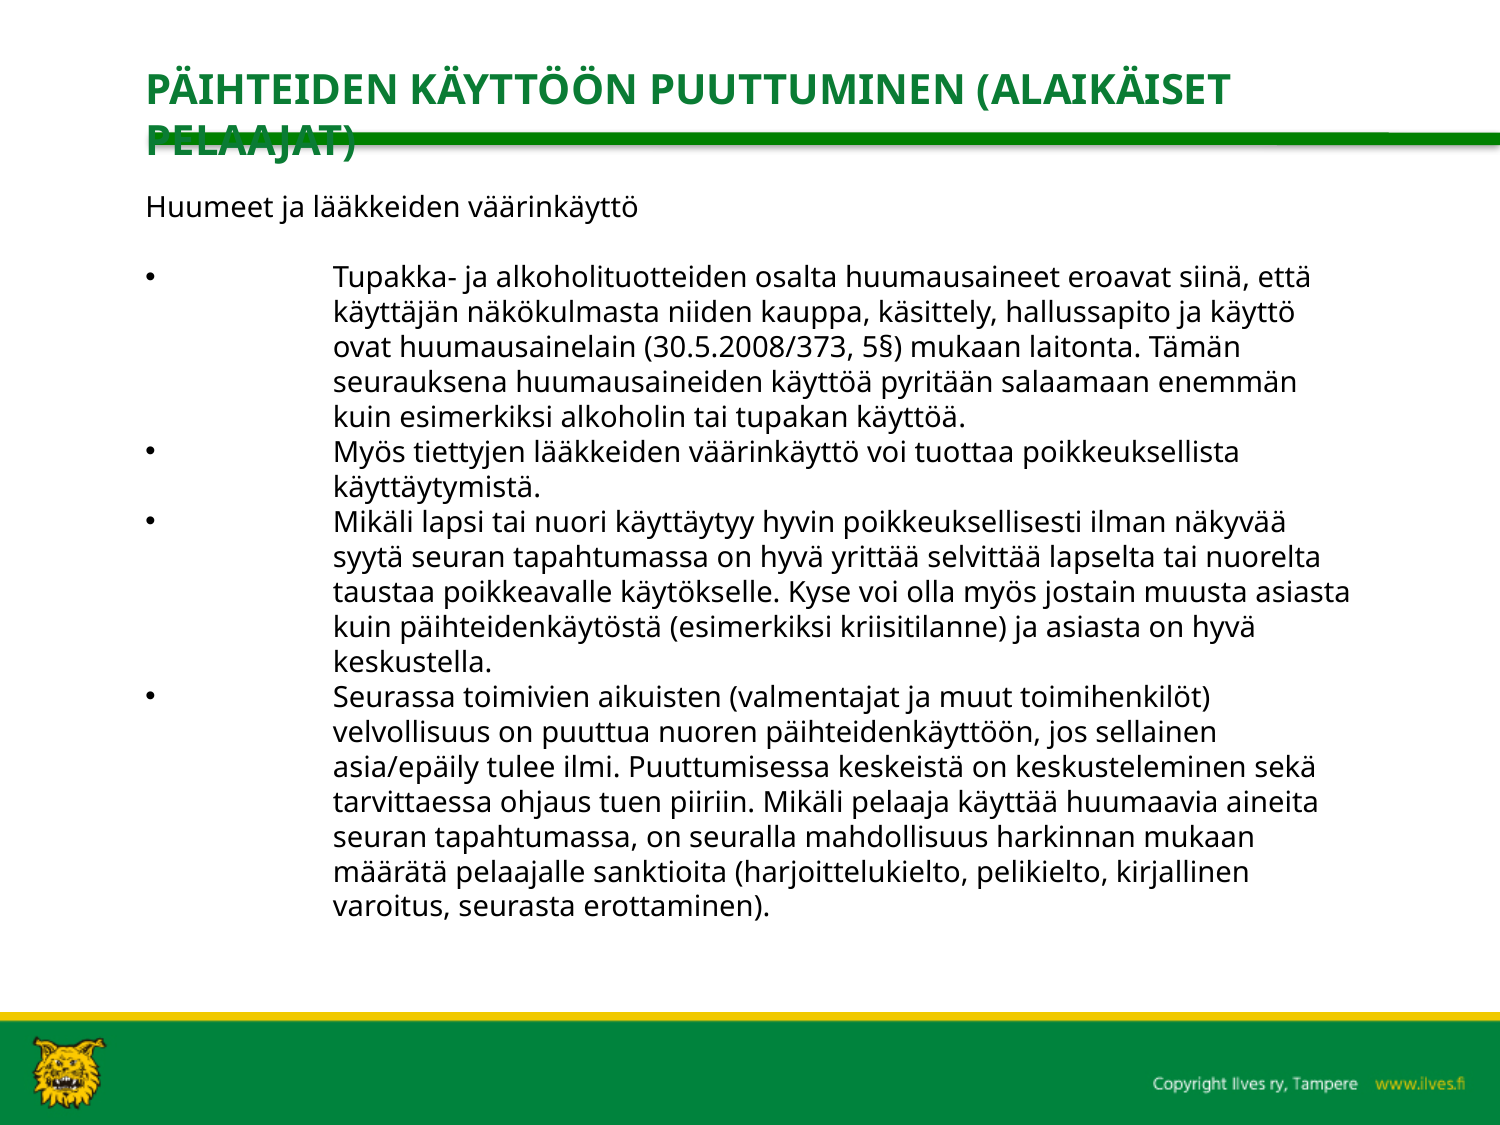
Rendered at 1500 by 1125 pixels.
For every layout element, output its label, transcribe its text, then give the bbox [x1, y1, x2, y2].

title PÄIHTEIDEN KÄYTTÖÖN PUUTTUMINEN (ALAIKÄISET PELAAJAT) [145, 63, 1424, 124]
picture [0, 1012, 1500, 1125]
list Huumeet ja lääkkeiden väärinkäyttö Tupakka- ja alkoholituotteiden osalta huumausaineet eroavat siinä, että käyttäjän näkökulmasta niiden kauppa, käsittely, hallussapito ja käyttö ovat huumausainelain (30.5.2008/373, 5§) mukaan laitonta. Tämän seurauksena huumausaineiden käyttöä pyritään salaamaan enemmän kuin esimerkiksi alkoholin tai tupakan käyttöä. Myös tiettyjen lääkkeiden väärinkäyttö voi tuottaa poikkeuksellista käyttäytymistä. Mikäli lapsi tai nuori käyttäytyy hyvin poikkeuksellisesti ilman näkyvää syytä seuran tapahtumassa on hyvä yrittää selvittää lapselta tai nuorelta taustaa poikkeavalle käytökselle. Kyse voi olla myös jostain muusta asiasta kuin päihteidenkäytöstä (esimerkiksi kriisitilanne) ja asiasta on hyvä keskustella. Seurassa toimivien aikuisten (valmentajat ja muut toimihenkilöt) velvollisuus on puuttua nuoren päihteidenkäyttöön, jos sellainen asia/epäily tulee ilmi. Puuttumisessa keskeistä on keskusteleminen sekä tarvittaessa ohjaus tuen piiriin. Mikäli pelaaja käyttää huumaavia aineita seuran tapahtumassa, on seuralla mahdollisuus harkinnan mukaan määrätä pelaajalle sanktioita (harjoittelukielto, pelikielto, kirjallinen varoitus, seurasta erottaminen). [145, 188, 1353, 949]
